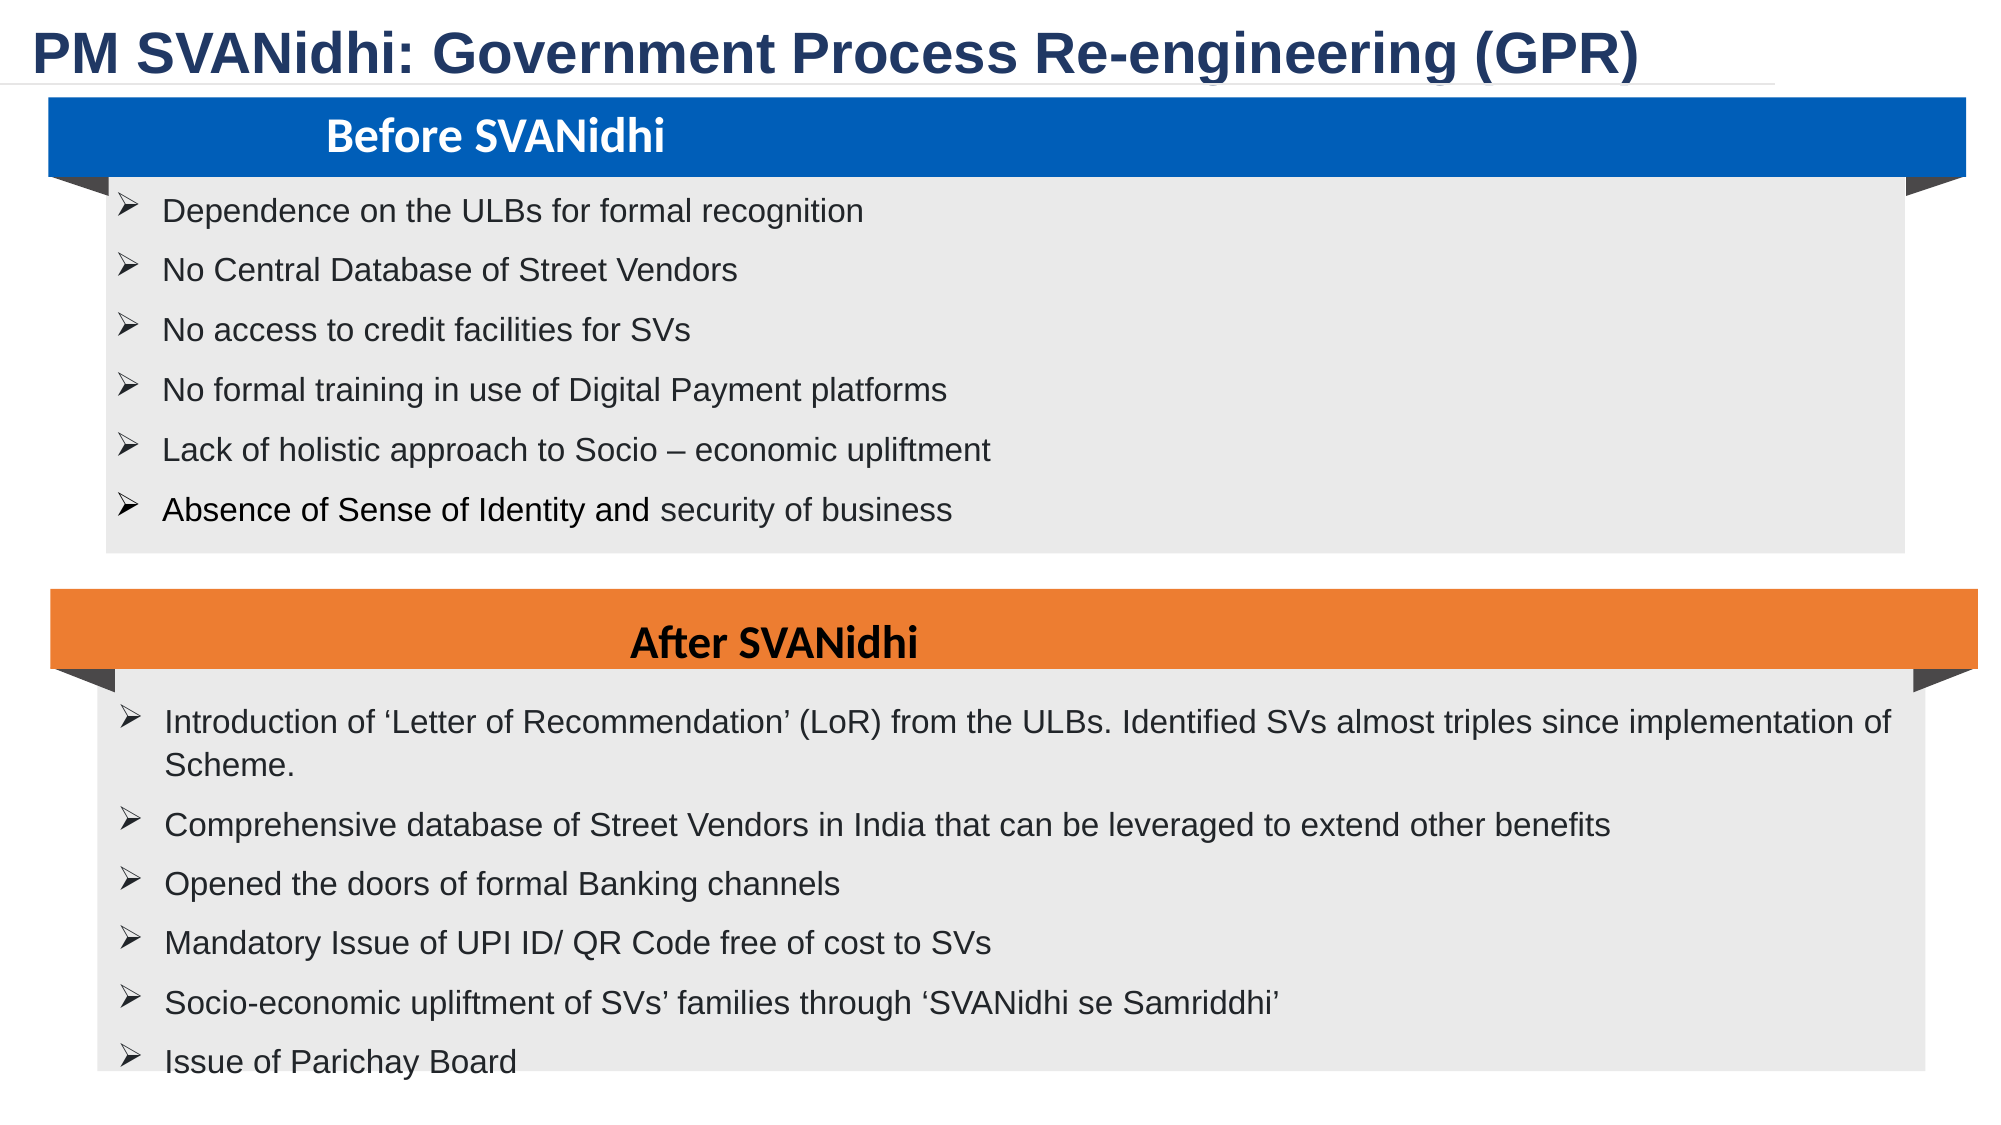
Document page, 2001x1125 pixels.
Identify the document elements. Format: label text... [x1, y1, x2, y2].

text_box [48, 97, 1967, 554]
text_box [50, 588, 1983, 1093]
text_box PM SVANidhi: Government Process Re-engineering (GPR) [32, 34, 1799, 120]
